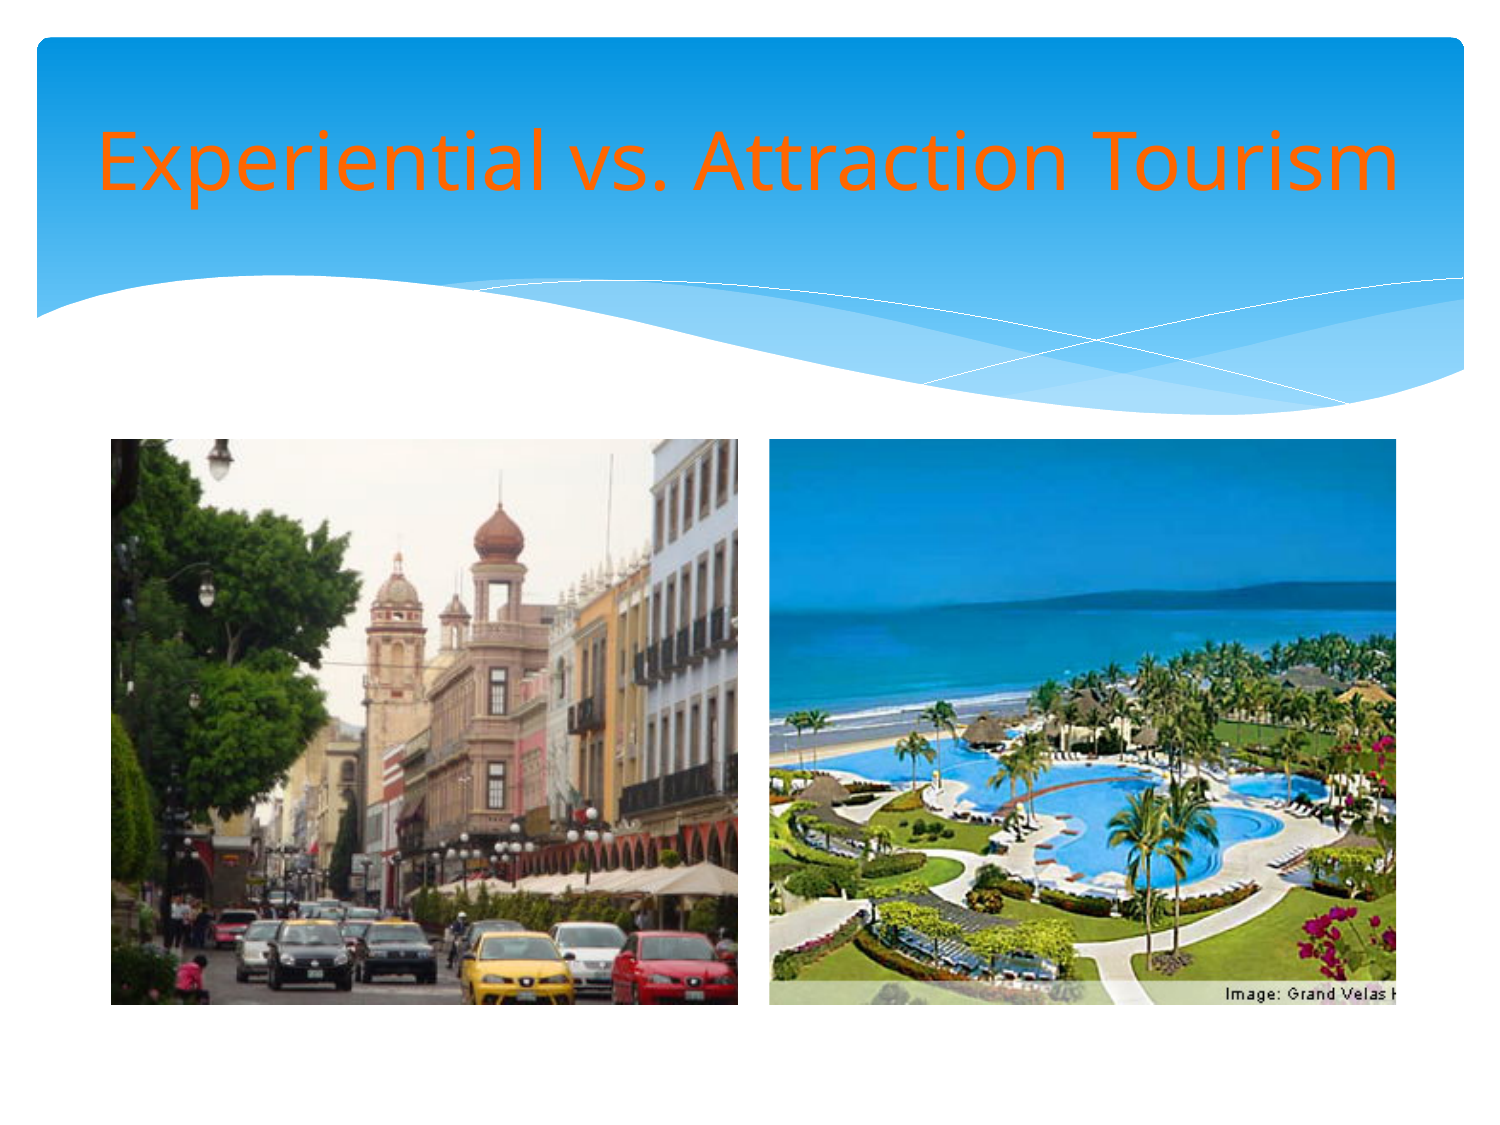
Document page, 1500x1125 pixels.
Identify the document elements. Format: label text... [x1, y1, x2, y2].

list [769, 439, 1397, 1006]
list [110, 439, 739, 1006]
title Experiential vs. Attraction Tourism [75, 55, 1425, 261]
